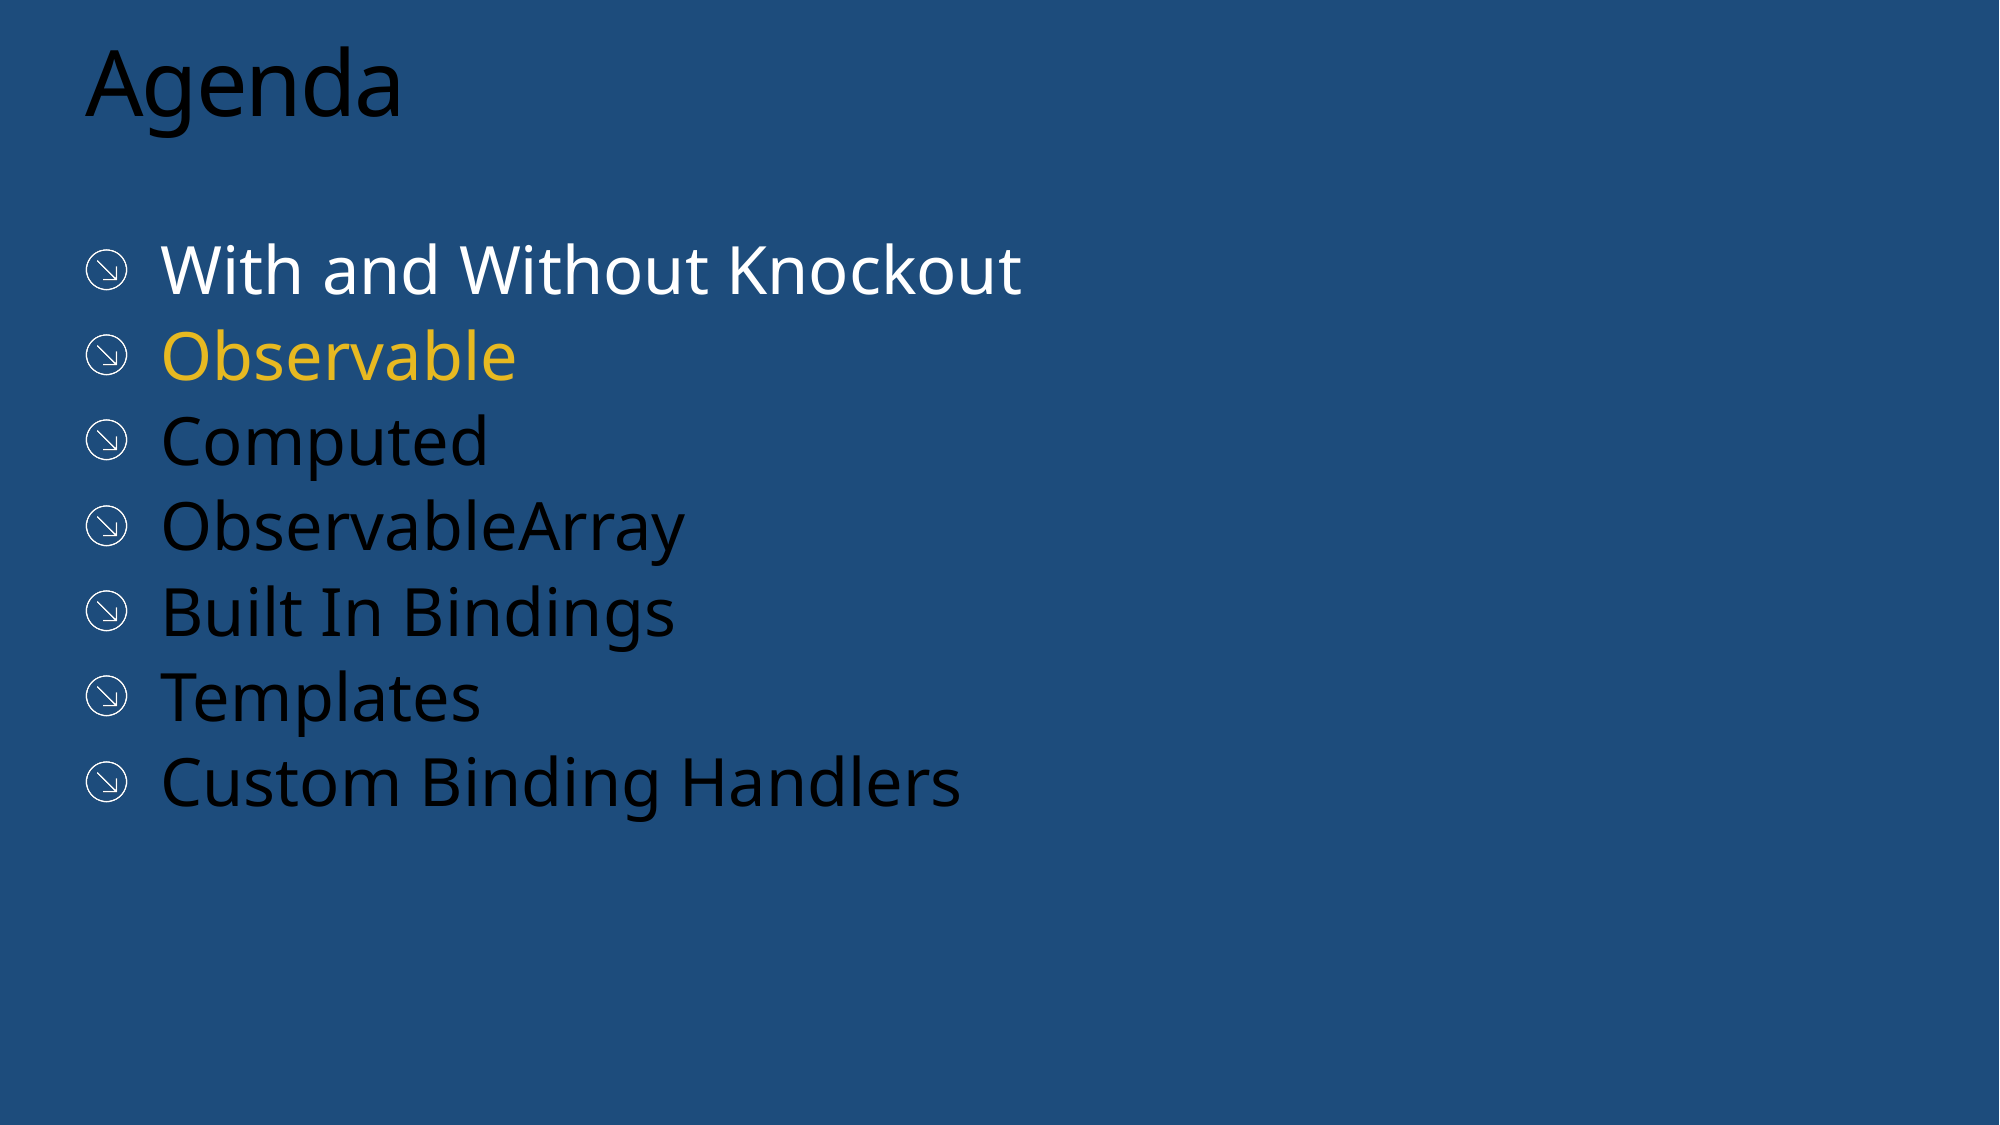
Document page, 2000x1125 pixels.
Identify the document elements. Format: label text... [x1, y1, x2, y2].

title Agenda [85, 37, 1914, 138]
picture [85, 589, 128, 632]
picture [85, 333, 128, 376]
picture [85, 248, 128, 291]
picture [85, 504, 128, 547]
picture [85, 418, 128, 461]
list With and Without Knockout Observable Computed ObservableArray Built In Bindings Templates Custom Binding Handlers [85, 237, 1914, 844]
picture [85, 674, 128, 717]
picture [85, 760, 128, 803]
